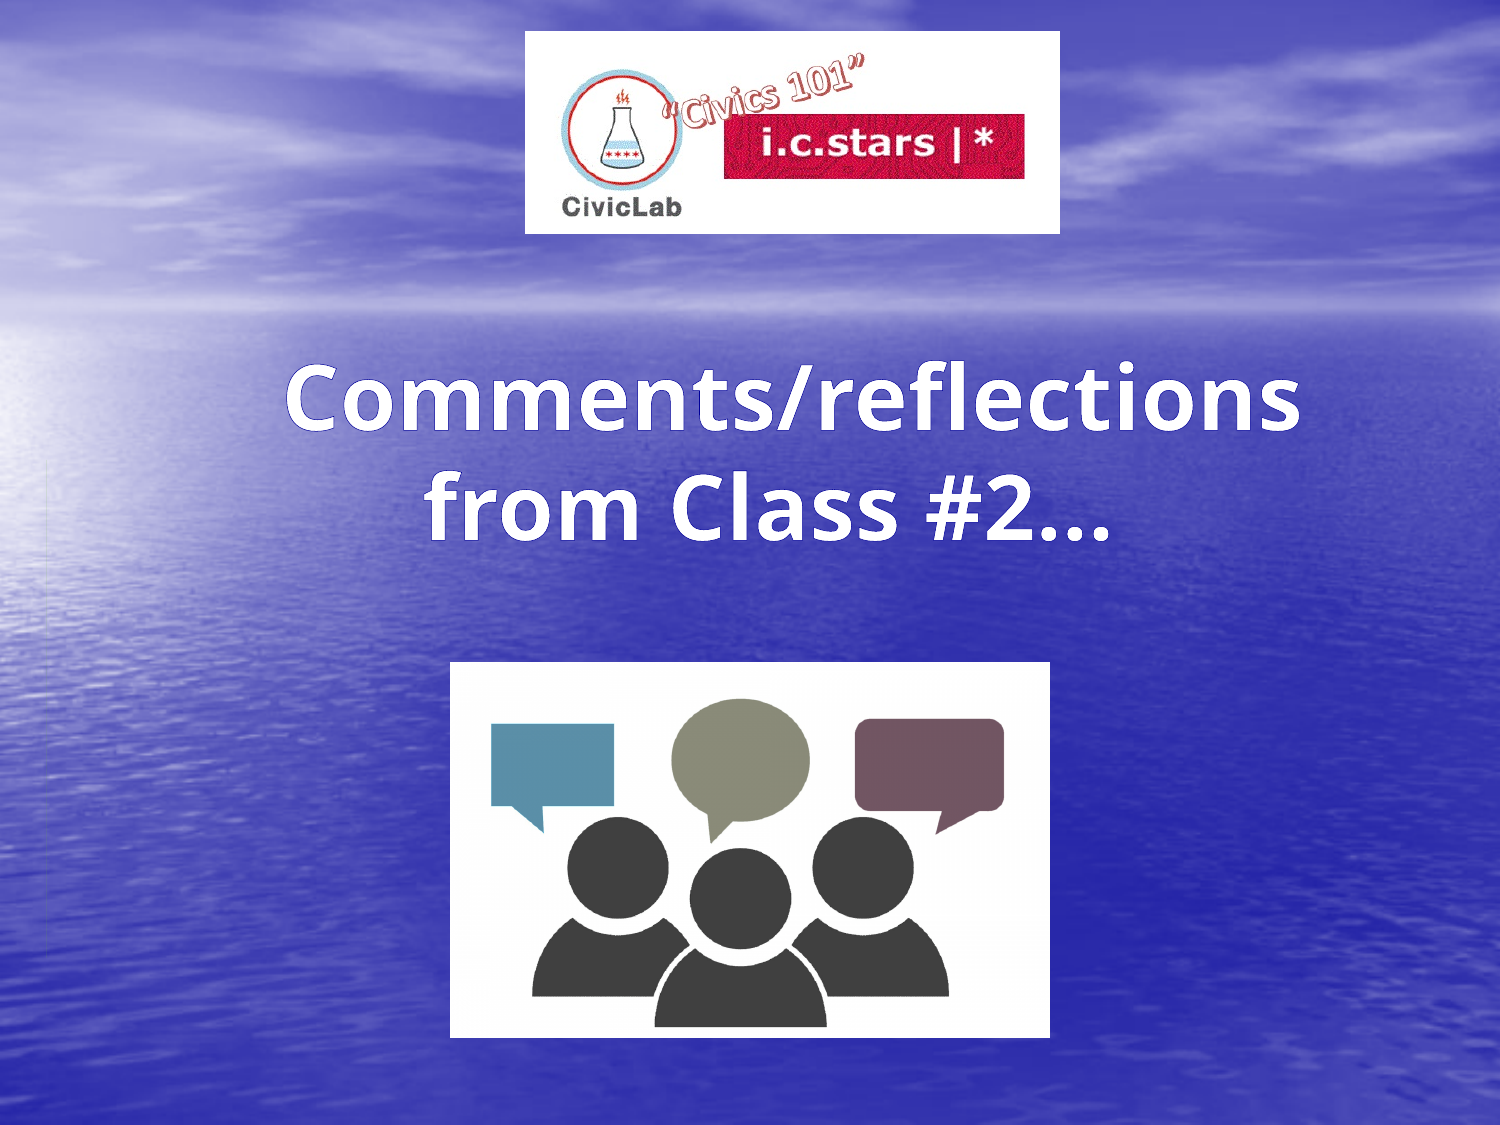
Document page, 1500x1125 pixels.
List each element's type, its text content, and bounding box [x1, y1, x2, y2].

text_box Comments/reflections from Class #2… [266, 331, 1319, 567]
picture [449, 662, 1051, 1038]
picture [524, 30, 1060, 235]
